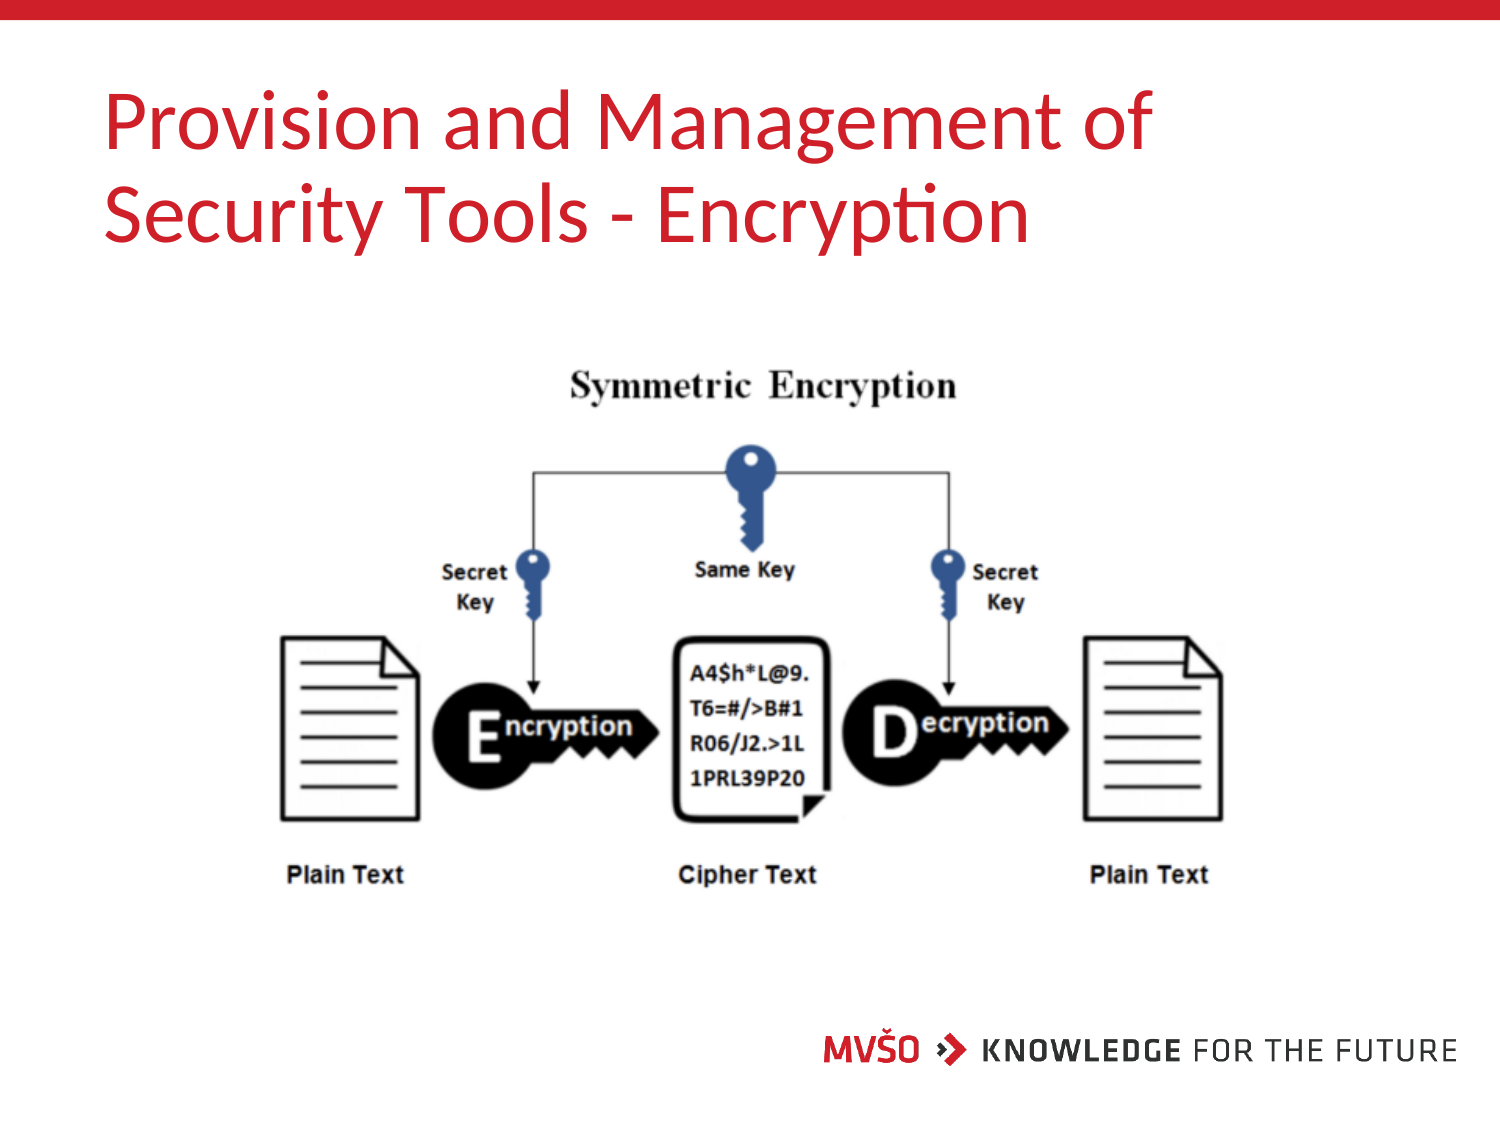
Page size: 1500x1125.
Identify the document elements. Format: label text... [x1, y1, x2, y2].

picture [824, 1028, 1456, 1066]
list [203, 329, 1297, 939]
title Provision and Management of Security Tools - Encryption [88, 59, 1412, 278]
